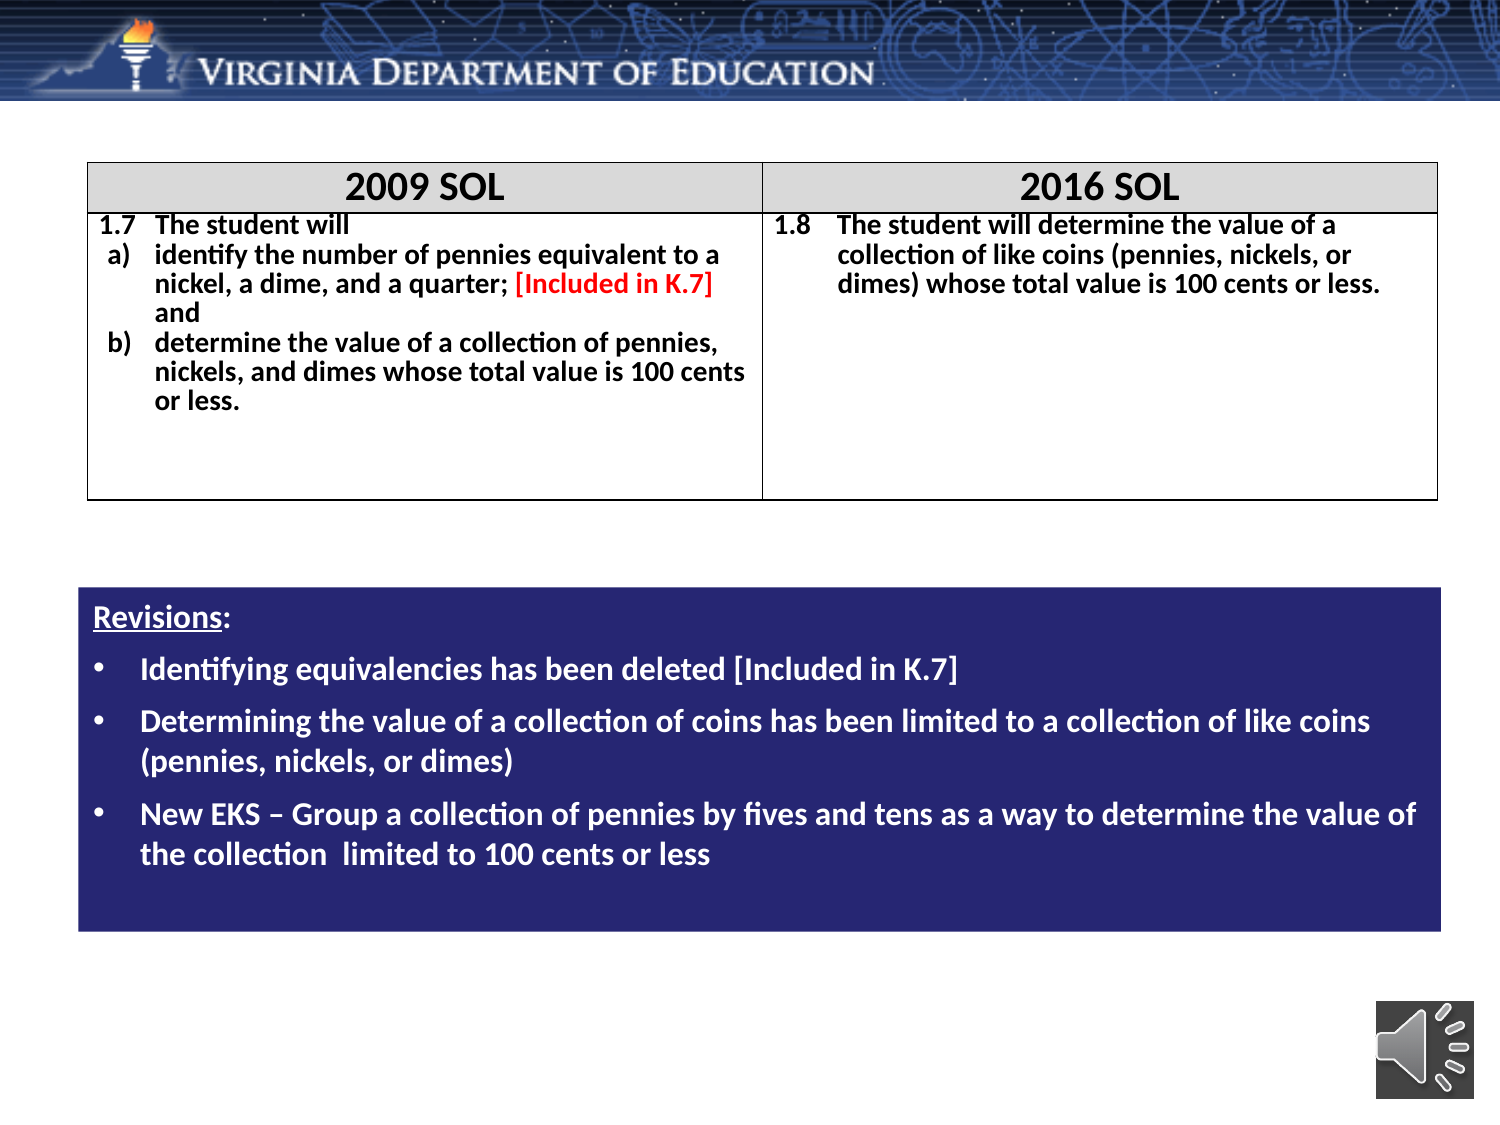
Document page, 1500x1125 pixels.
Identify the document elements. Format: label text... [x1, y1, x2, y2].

table_header 2009 SOL [88, 163, 762, 212]
picture [0, 0, 1500, 101]
picture [1374, 999, 1476, 1101]
table_cell 1.7 The student will a) identify the number of pennies equivalent to a nickel, a dime, and a quarter; [Included in K.7] and b) determine the value of a collection of pennies, nickels, and dimes whose total value is 100 cents or less. [88, 214, 762, 499]
table_cell 1.8 The student will determine the value of a collection of like coins (pennies, nickels, or dimes) whose total value is 100 cents or less. [763, 214, 1437, 499]
table_header 2016 SOL [763, 163, 1437, 212]
text_box Revisions: Identifying equivalencies has been deleted [Included in K.7] Determining the value of a collection of coins has been limited to a collection of like coins (pennies, nickels, or dimes) New EKS – Group a collection of pennies by fives and tens as a way to determine the value of the collection limited to 100 cents or less [78, 587, 1441, 932]
